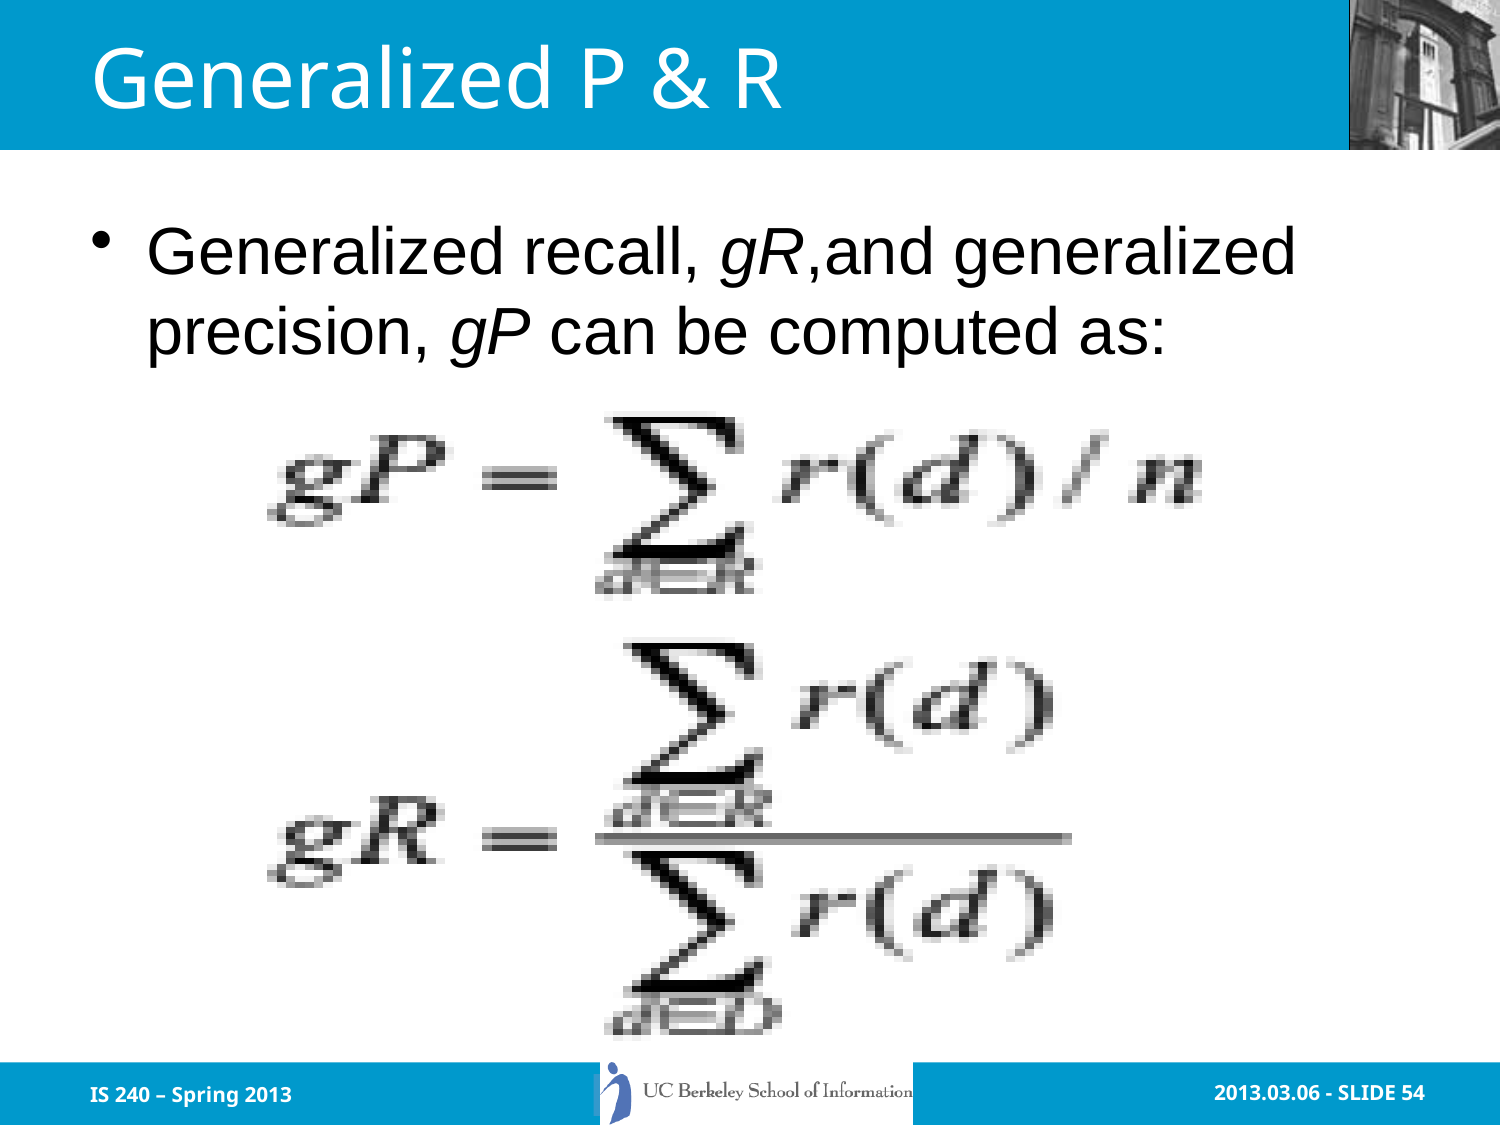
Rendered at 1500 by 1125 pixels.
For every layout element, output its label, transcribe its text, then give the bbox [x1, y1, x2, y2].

picture [1350, 0, 1500, 150]
slide_number IS 240 – Spring 2013 [75, 1062, 388, 1125]
picture [594, 1062, 912, 1125]
title Generalized P & R [75, 0, 1350, 150]
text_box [249, 399, 1213, 1042]
list Generalized recall, gR,and generalized precision, gP can be computed as: [75, 200, 1425, 1013]
